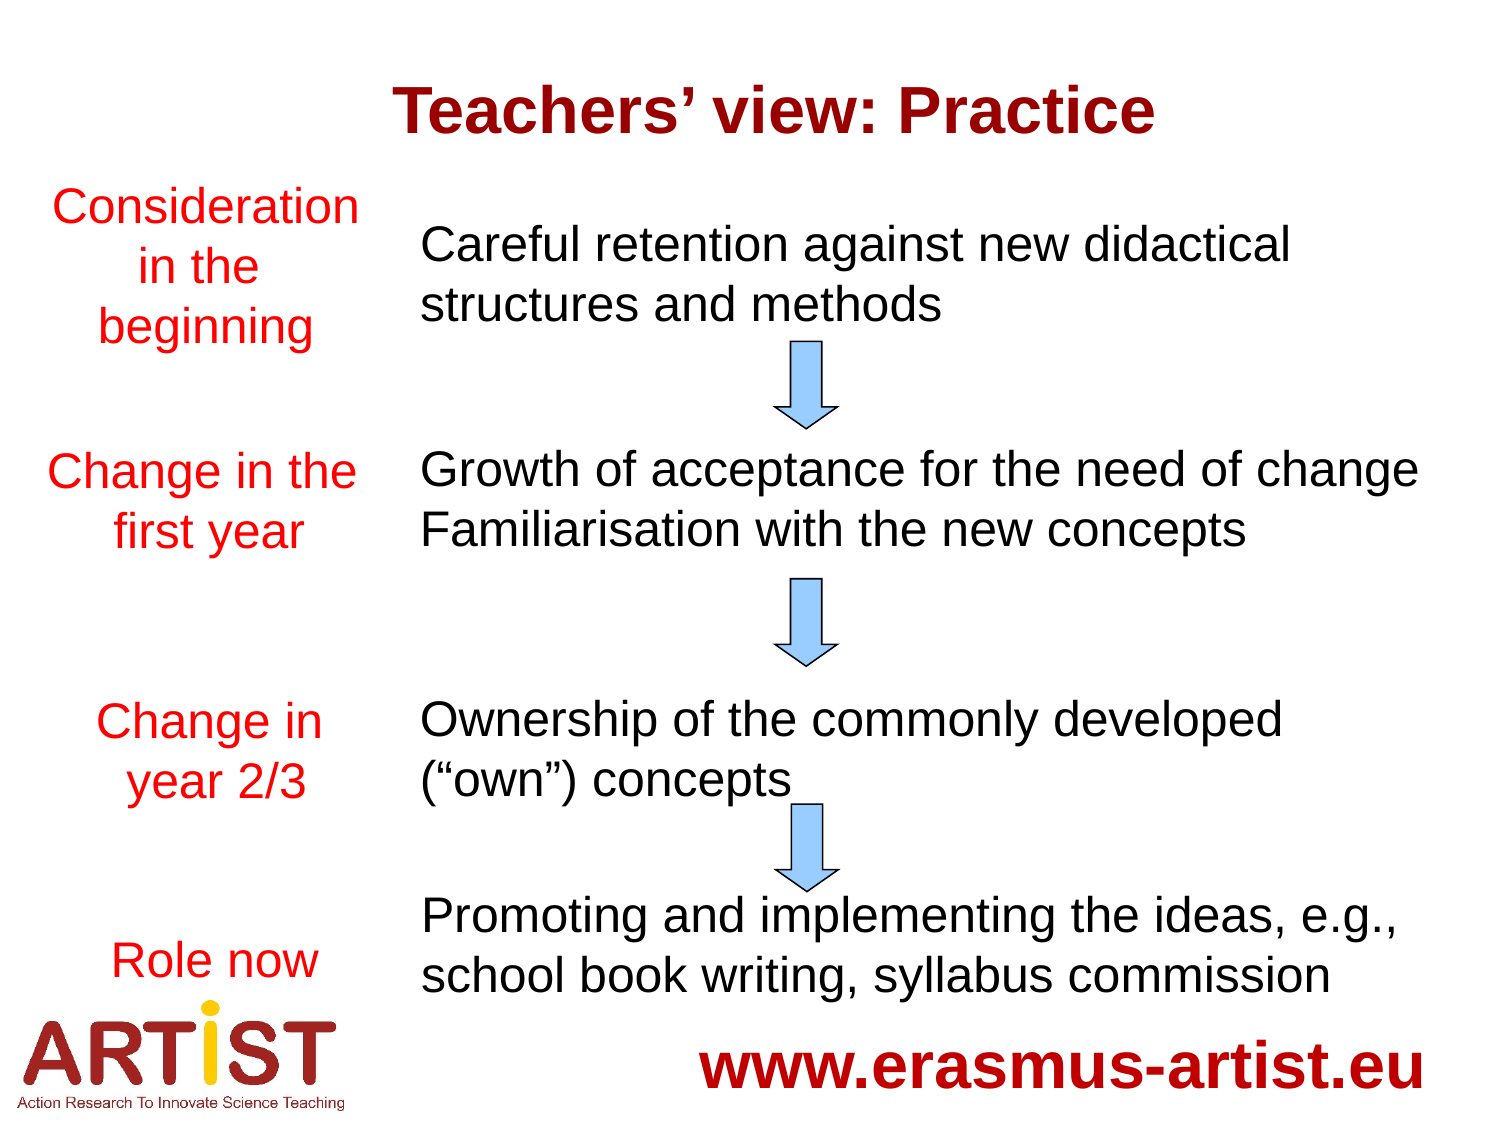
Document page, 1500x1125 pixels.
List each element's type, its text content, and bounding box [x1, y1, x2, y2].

text_box Careful retention against new didactical structures and methods [405, 203, 1308, 339]
text_box [774, 578, 838, 667]
text_box [774, 341, 838, 429]
text_box Promoting and implementing the ideas, e.g., school book writing, syllabus commission [406, 875, 1415, 1010]
text_box Growth of acceptance for the need of change Familiarisation with the new concepts [404, 428, 1436, 564]
picture [17, 999, 345, 1112]
text_box [0, 1011, 1500, 1125]
text_box www.erasmus-artist.eu [679, 1014, 1447, 1110]
text_box Consideration in the beginning [37, 166, 375, 361]
title Teachers’ view: Practice [49, 12, 1500, 201]
text_box Role now [95, 919, 334, 995]
text_box Ownership of the commonly developed (“own”) concepts [405, 678, 1313, 814]
text_box Change in year 2/3 [81, 681, 353, 817]
text_box Change in the first year [31, 431, 387, 567]
text_box [775, 804, 839, 892]
